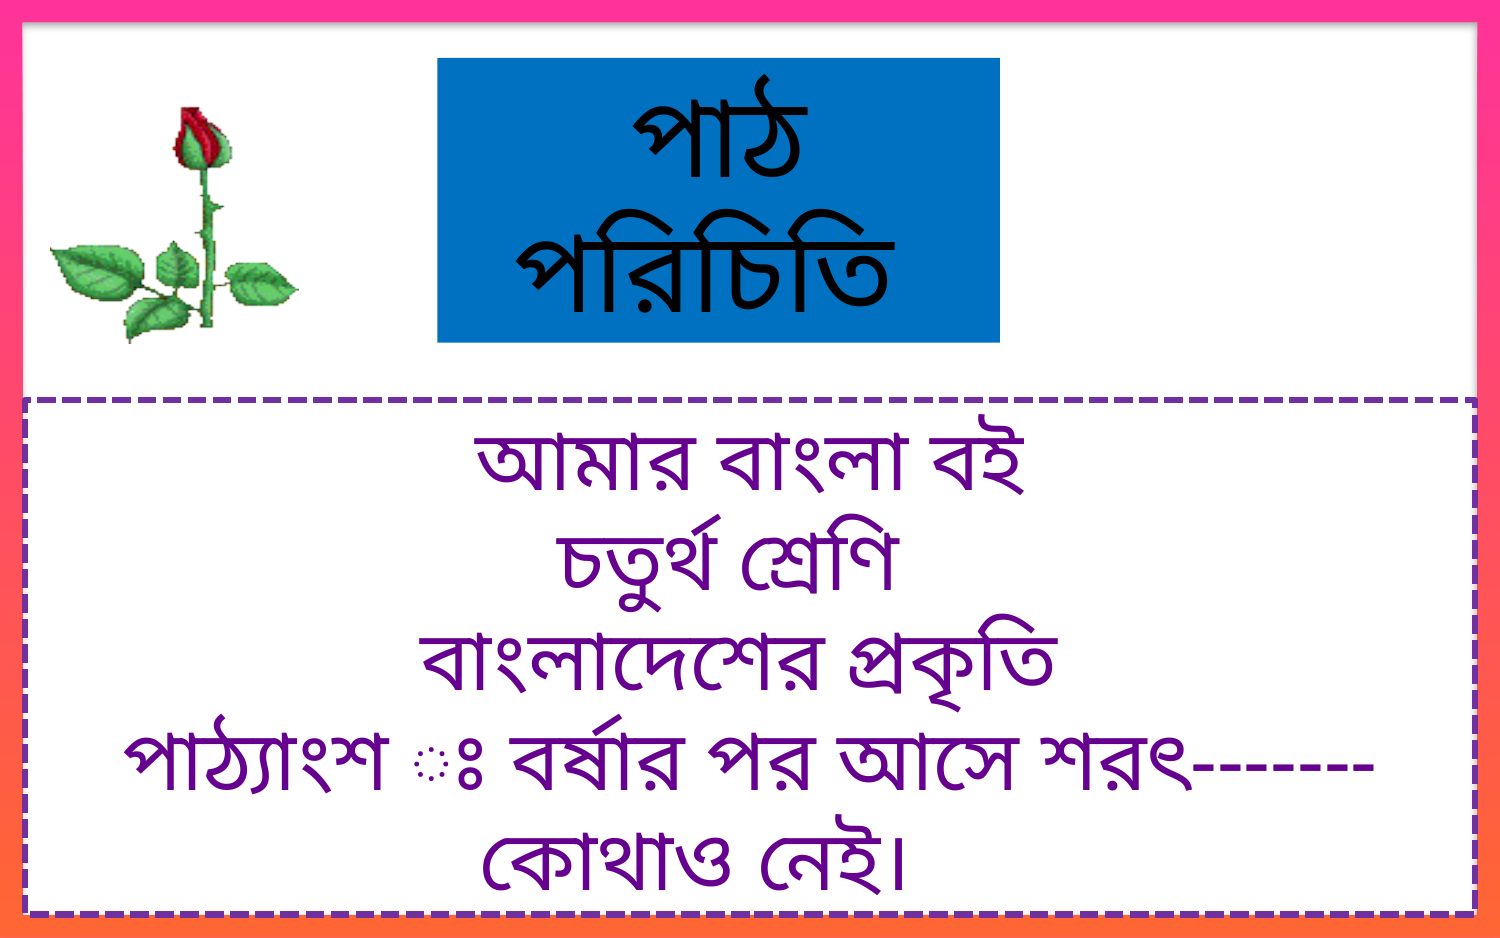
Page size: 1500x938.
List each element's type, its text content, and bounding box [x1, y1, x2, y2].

text_box পাঠ পরিচিতি [437, 57, 1000, 343]
text_box আমার বাংলা বই চতুর্থ শ্রেণি বাংলাদেশের প্রকৃতি পাঠ্যাংশ ঃ বর্ষার পর আসে শরৎ-------কোথাও নেই। [24, 399, 1475, 915]
picture [49, 57, 299, 344]
text_box [0, 0, 1500, 938]
